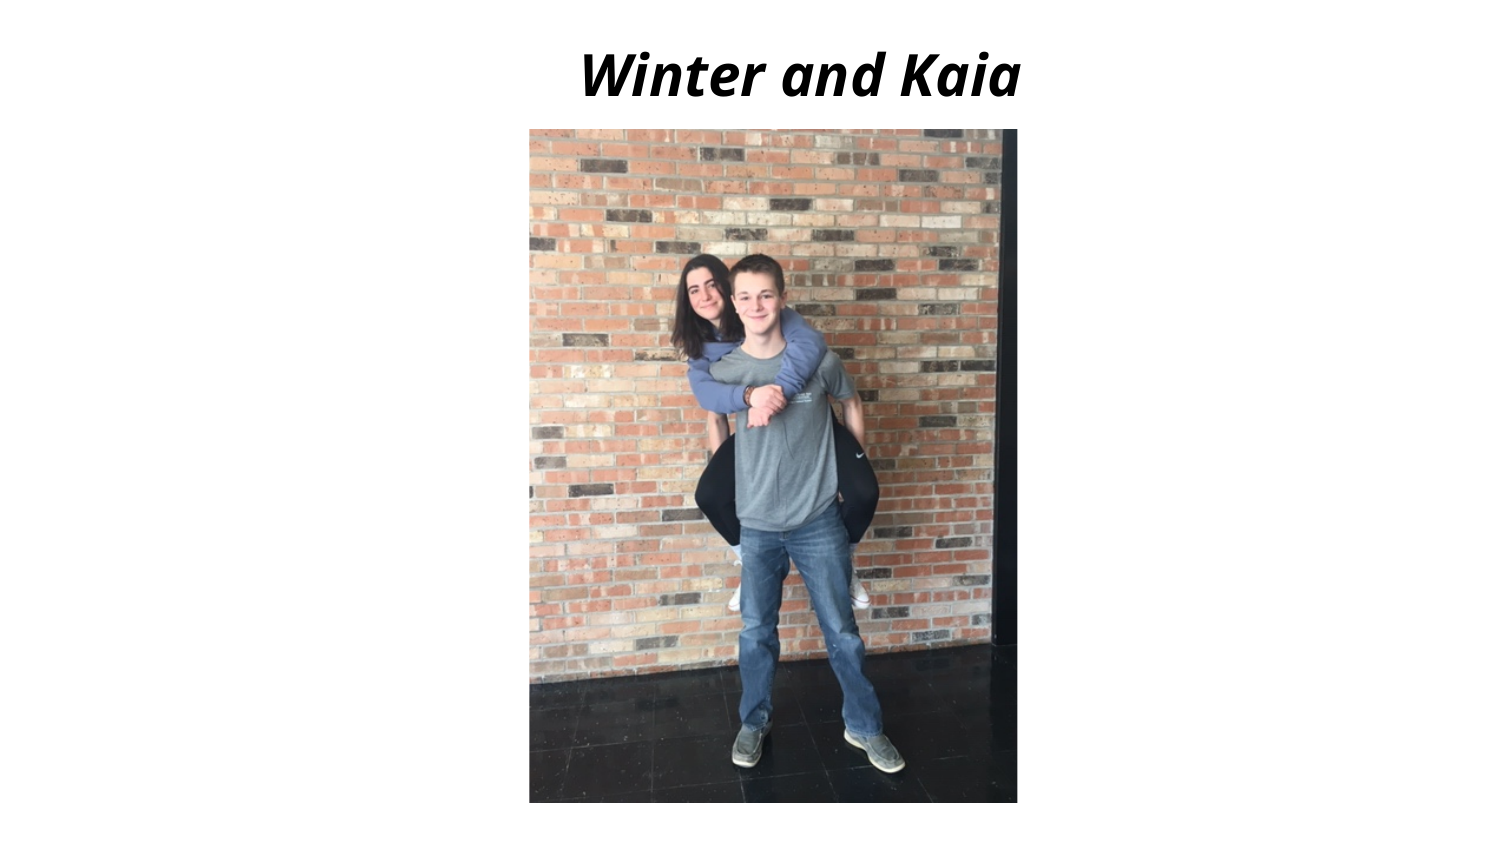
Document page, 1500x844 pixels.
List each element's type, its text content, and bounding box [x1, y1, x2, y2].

list Winter and Kaia [112, 23, 1500, 122]
picture [529, 129, 1018, 803]
